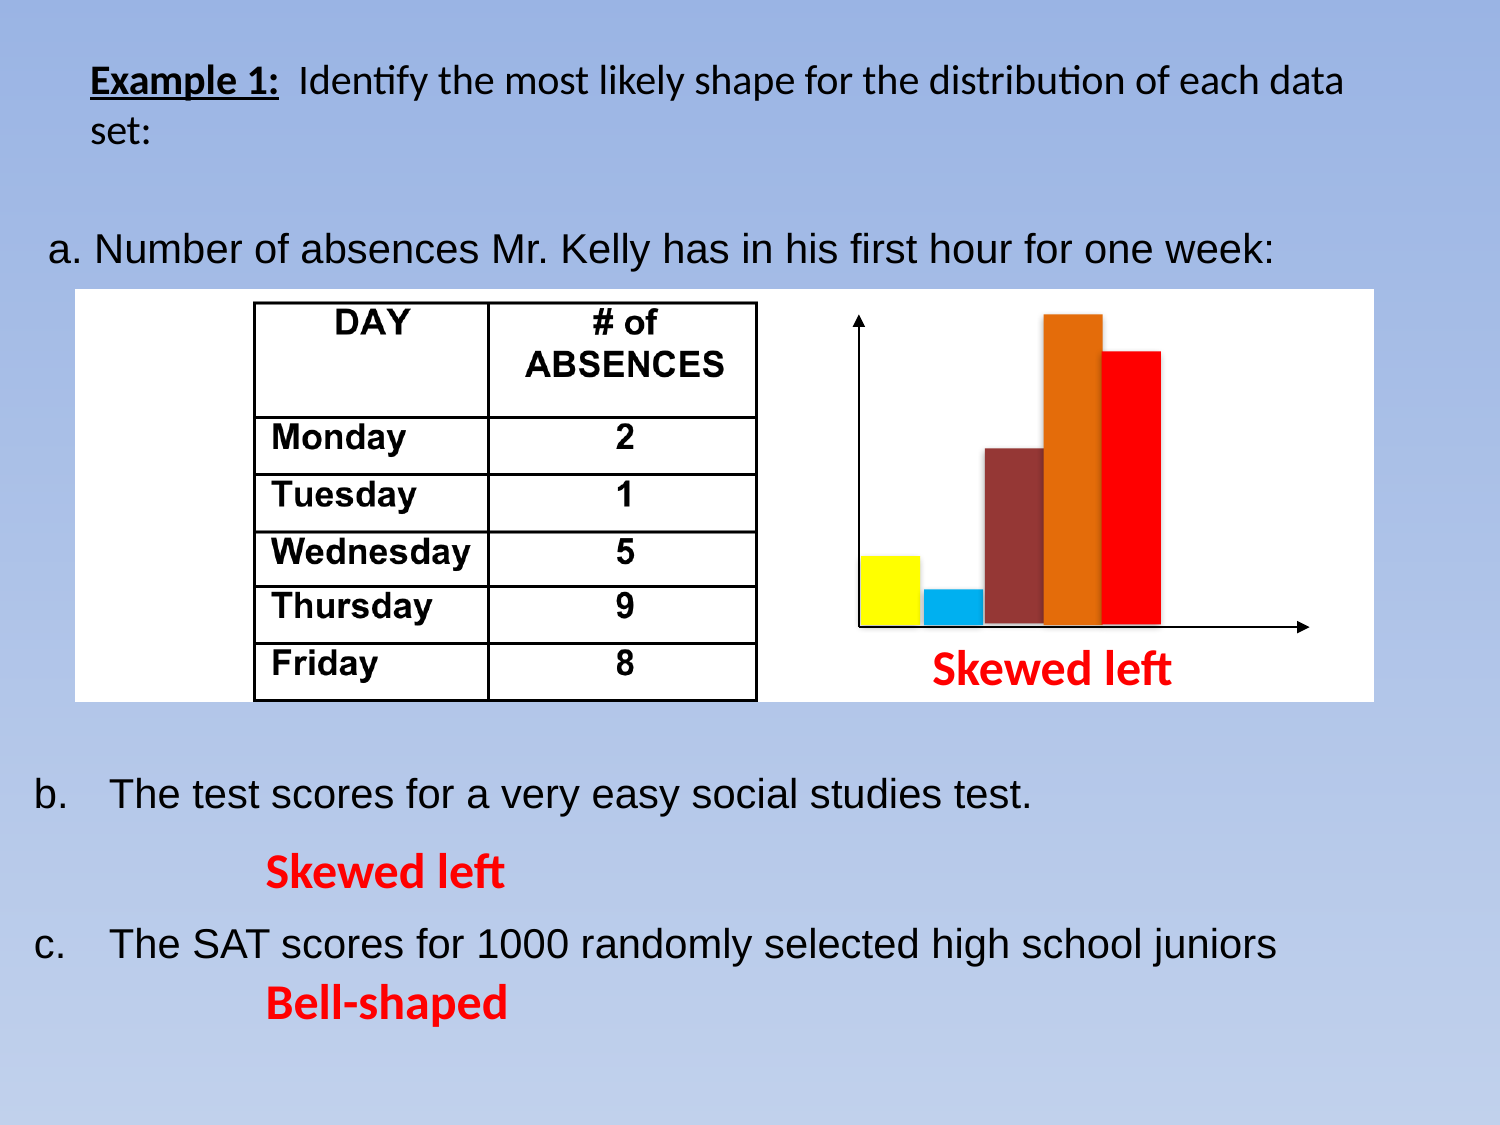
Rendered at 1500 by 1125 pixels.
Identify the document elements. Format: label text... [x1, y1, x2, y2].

text_box a. Number of absences Mr. Kelly has in his first hour for one week: [19, 205, 1481, 281]
title Example 1: Identify the most likely shape for the distribution of each data set: [75, 45, 1425, 205]
text_box The test scores for a very easy social studies test. The SAT scores for 1000 randomly selected high school juniors [19, 709, 1310, 1025]
text_box Skewed left [250, 830, 609, 906]
text_box Bell-shaped [250, 961, 609, 1037]
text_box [858, 314, 1310, 628]
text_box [74, 288, 1375, 702]
